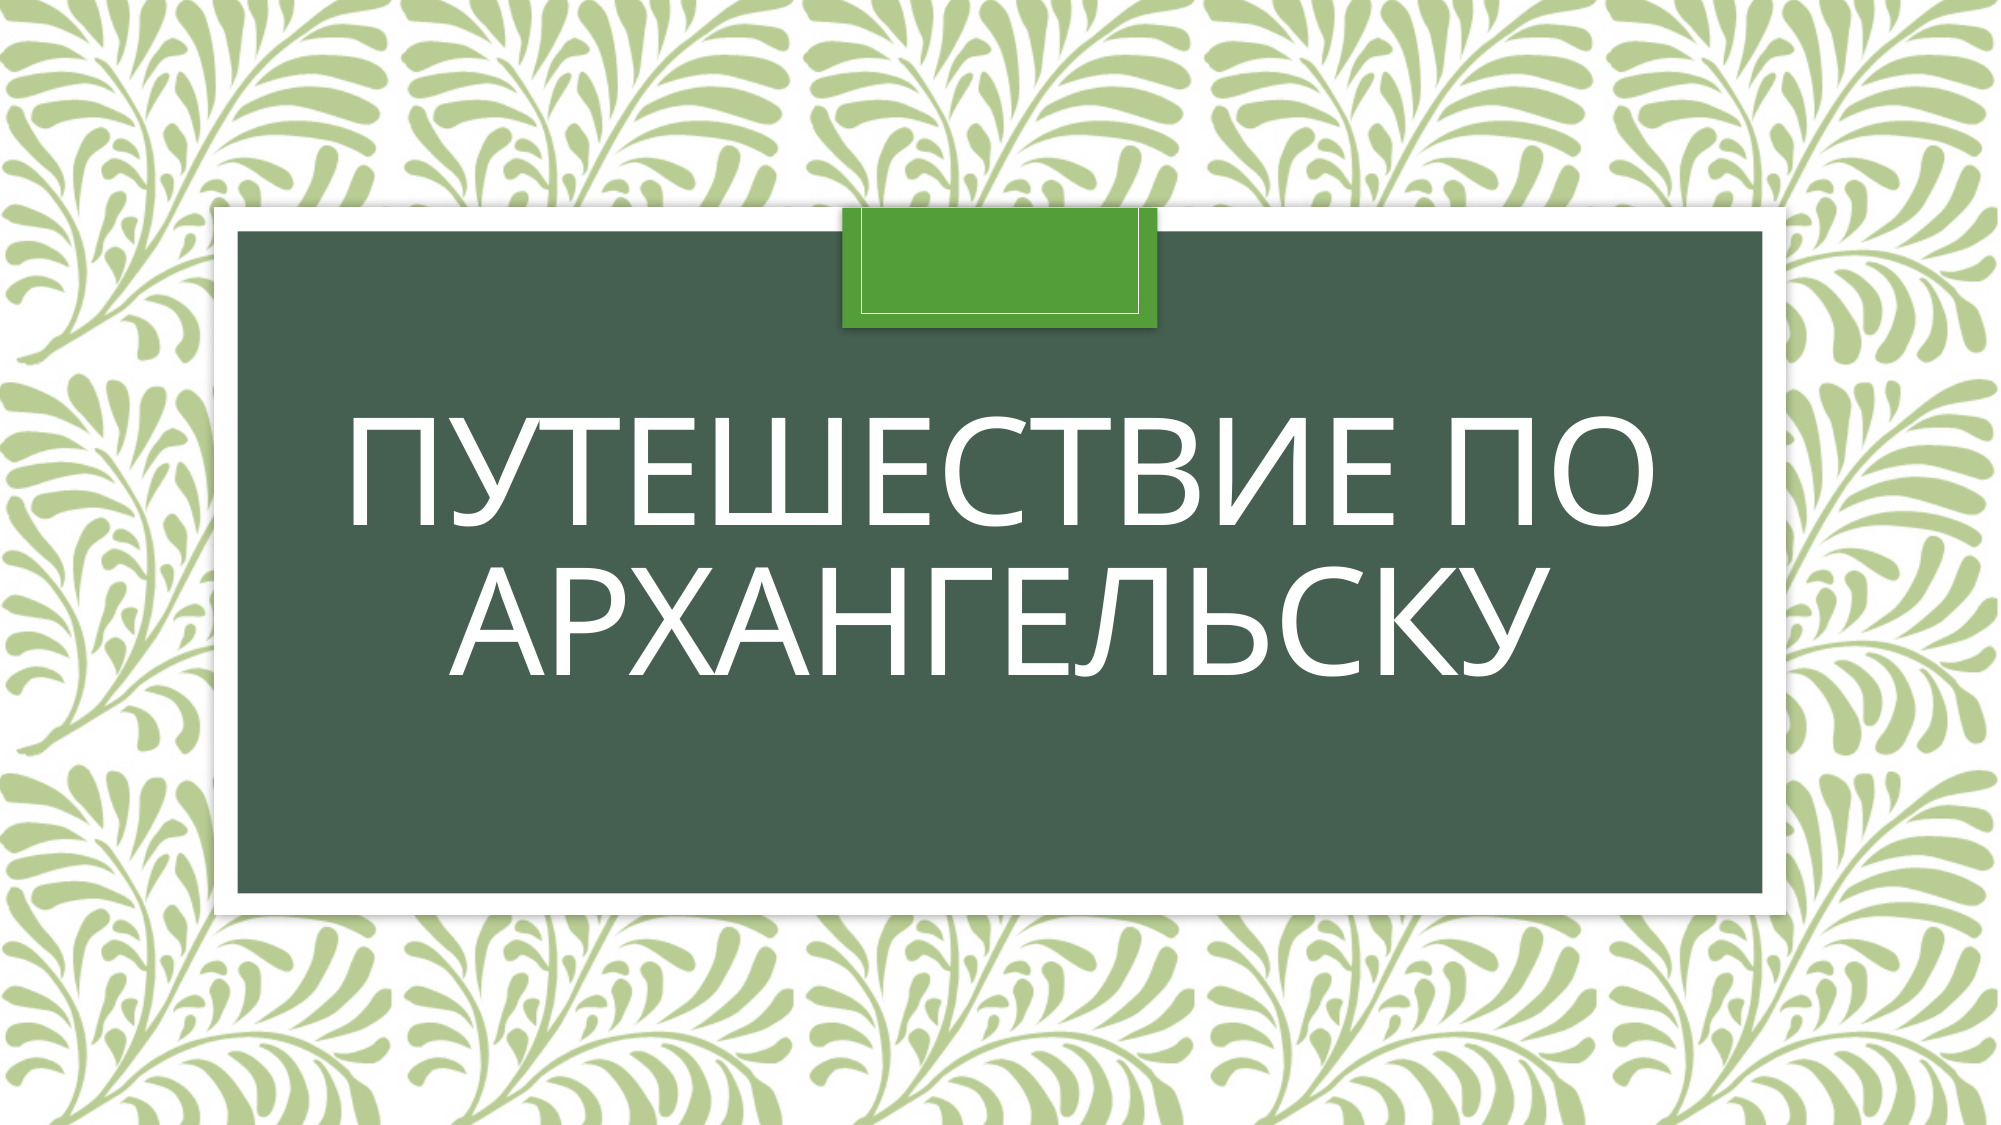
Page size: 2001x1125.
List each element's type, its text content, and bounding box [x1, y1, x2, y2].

title Путешествие по Архангельску [256, 343, 1744, 769]
